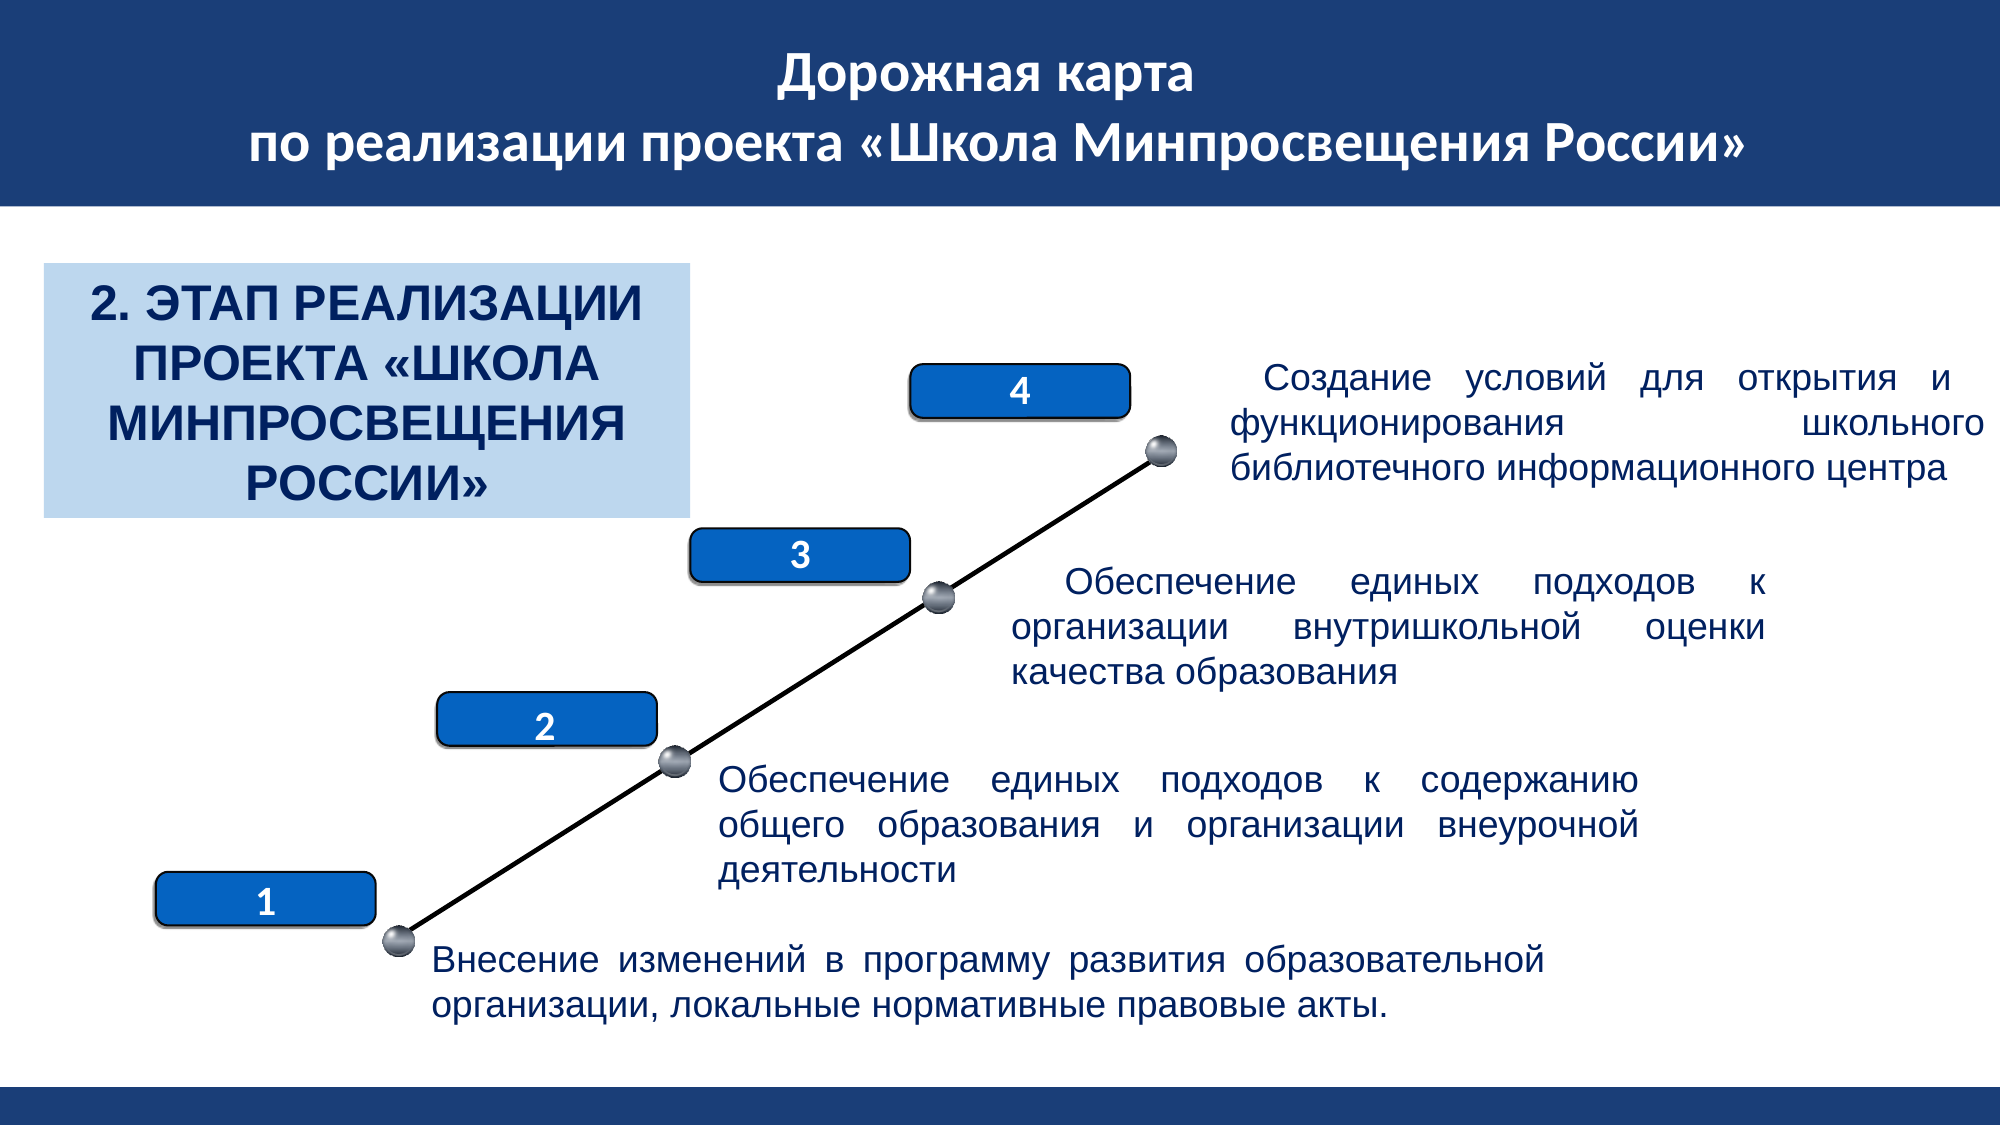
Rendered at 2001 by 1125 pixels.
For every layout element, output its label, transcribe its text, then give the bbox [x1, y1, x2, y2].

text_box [656, 745, 691, 778]
text_box 2. ЭТАП РЕАЛИЗАЦИИ ПРОЕКТА «ШКОЛА МИНПРОСВЕЩЕНИЯ РОССИИ» [43, 263, 691, 518]
text_box Создание условий для открытия и функционирования школьного библиотечного информационного центра [1215, 345, 2000, 496]
text_box [332, 871, 376, 926]
text_box Обеспечение единых подходов к организации внутришкольной оценки качества образования [996, 549, 1782, 700]
text_box 1 [199, 866, 332, 932]
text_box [920, 582, 955, 614]
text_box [380, 925, 415, 957]
text_box [155, 871, 199, 926]
text_box [690, 528, 734, 582]
text_box [867, 528, 911, 582]
text_box [612, 692, 657, 746]
text_box 3 [734, 519, 867, 584]
text_box 2 [478, 691, 612, 757]
text_box Дорожная карта по реализации проекта «Школа Минпросвещения России» [0, 0, 2000, 207]
picture [922, 578, 938, 582]
text_box [0, 1086, 2000, 1125]
text_box [437, 692, 478, 746]
text_box Внесение изменений в программу развития образовательной организации, локальные нормативные правовые акты. [416, 927, 1561, 1032]
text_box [1143, 435, 1177, 467]
text_box [1087, 364, 1131, 418]
text_box 4 [954, 355, 1087, 420]
text_box [910, 364, 954, 418]
text_box Обеспечение единых подходов к содержанию общего образования и организации внеурочной деятельности [703, 747, 1655, 898]
